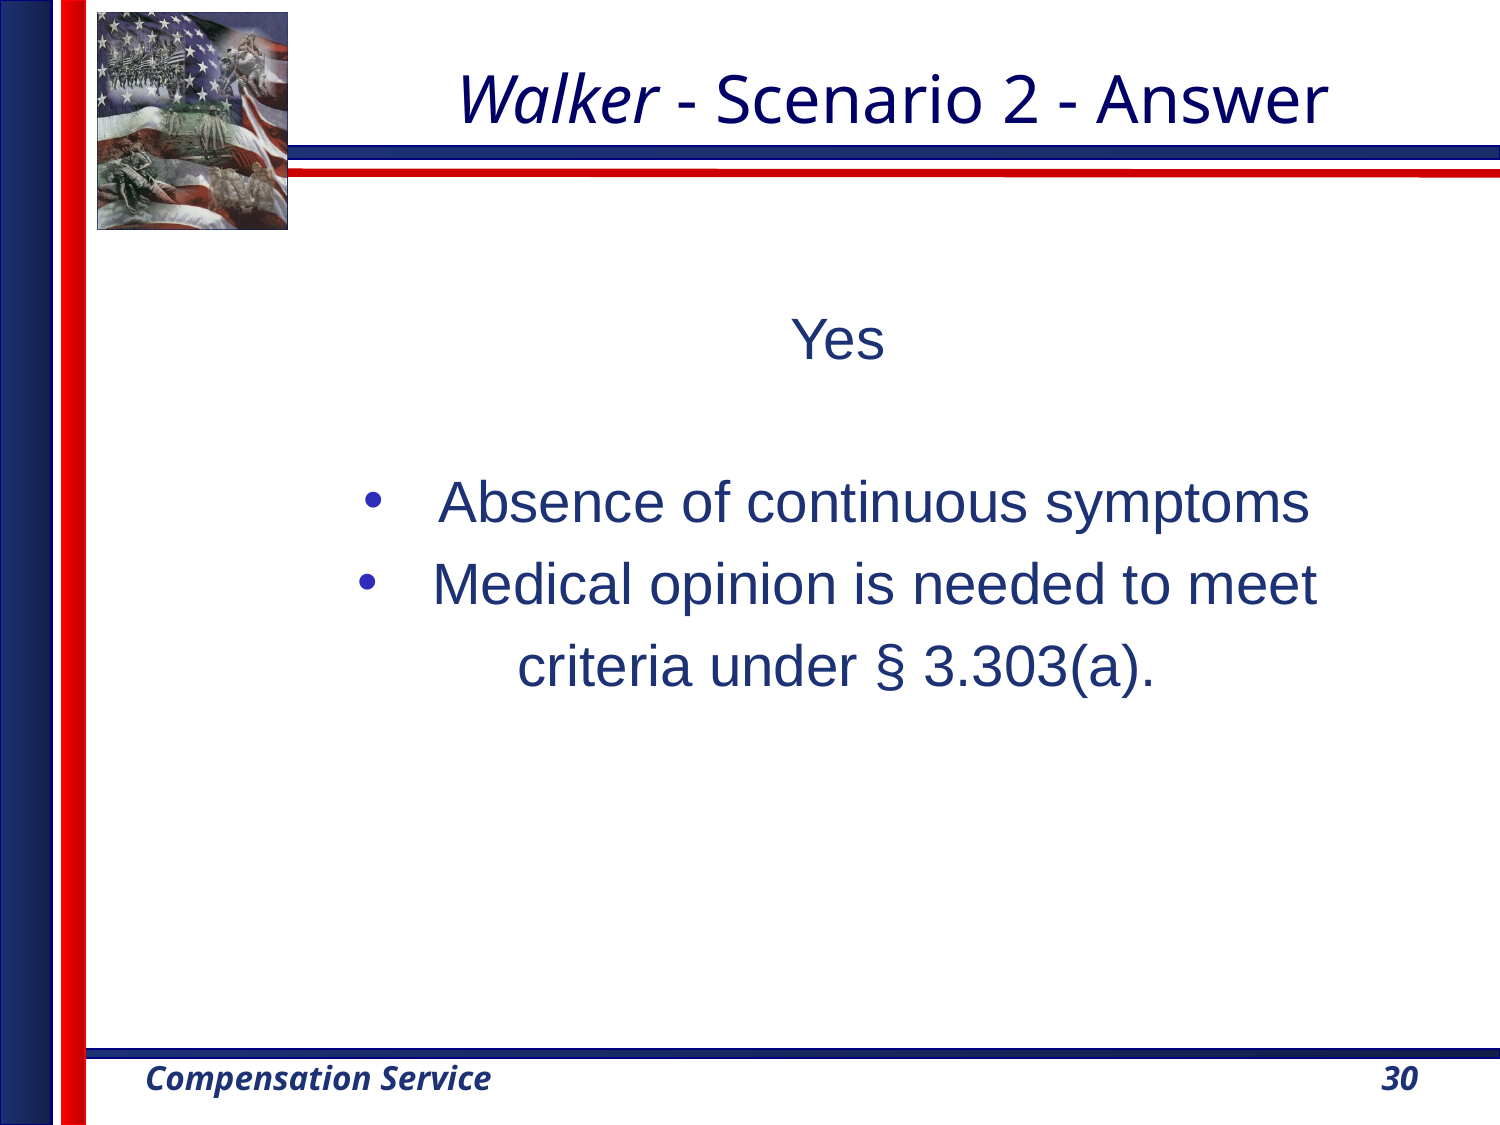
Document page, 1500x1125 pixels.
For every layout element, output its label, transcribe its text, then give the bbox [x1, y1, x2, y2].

title Walker - Scenario 2 - Answer [287, 0, 1500, 146]
list Yes Absence of continuous symptoms Medical opinion is needed to meet criteria under § 3.303(a). [211, 293, 1465, 1050]
slide_number 30 [1299, 1042, 1500, 1118]
picture [97, 12, 288, 230]
